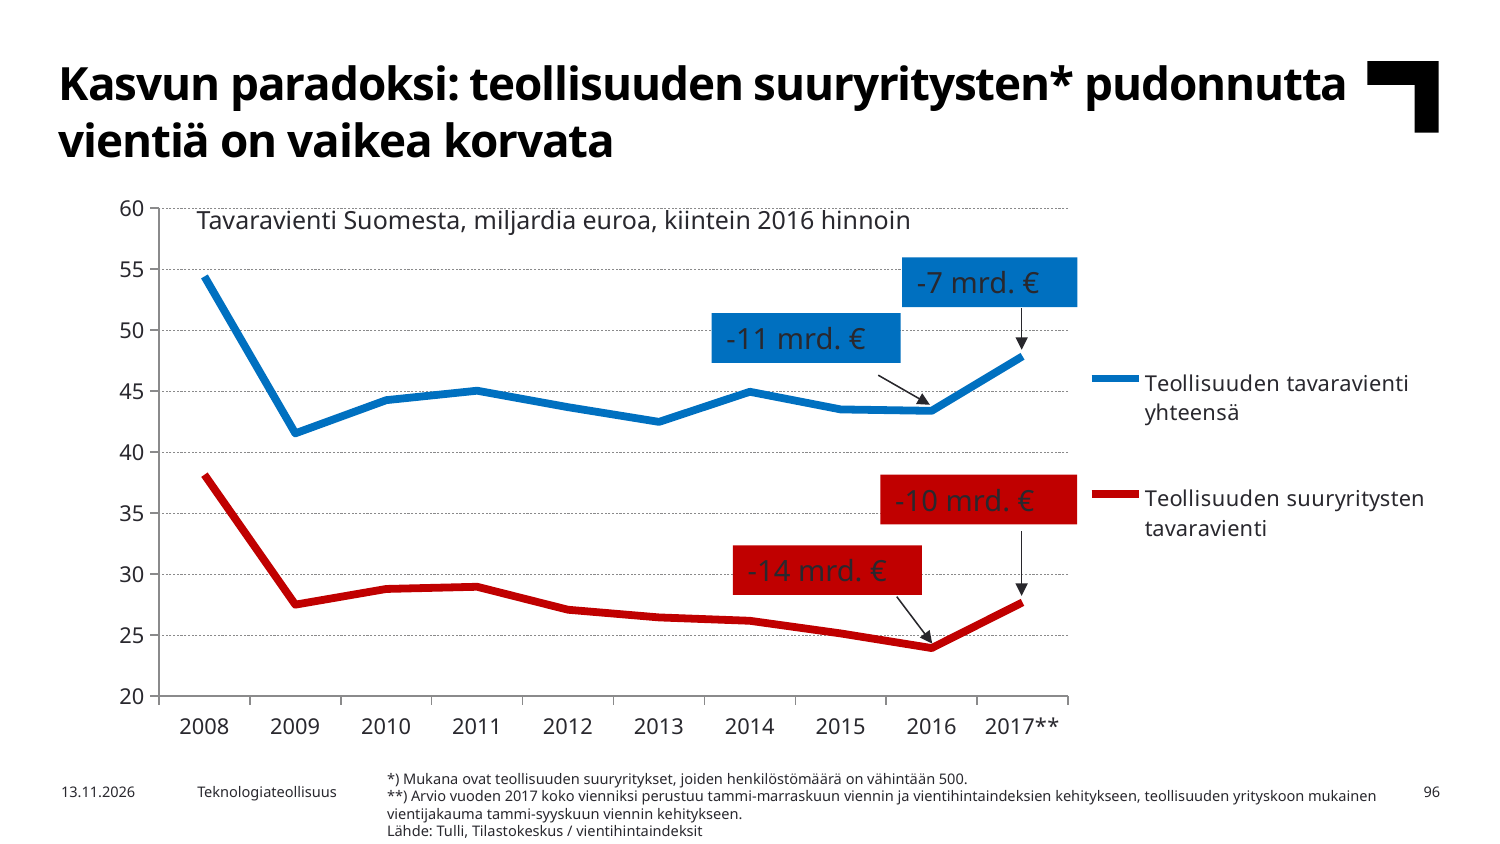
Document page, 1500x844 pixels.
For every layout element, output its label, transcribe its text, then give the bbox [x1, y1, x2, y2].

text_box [878, 374, 931, 405]
chart [62, 185, 1440, 763]
footer Teknologiateollisuus [182, 775, 395, 803]
list *) Mukana ovat teollisuuden suuryritykset, joiden henkilöstömäärä on vähintään 500. **) Arvio vuoden 2017 koko vienniksi perustuu tammi-marraskuun viennin ja vientihintaindeksien kehitykseen, teollisuuden yrityskoon mukainen vientijakauma tammi-syyskuun viennin kehitykseen. Lähde: Tulli, Tilastokeskus / vientihintaindeksit [371, 769, 1400, 786]
slide_number 96 [1313, 775, 1456, 803]
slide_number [46, 775, 182, 803]
list Kasvun paradoksi: teollisuuden suuryritysten* pudonnutta vientiä on vaikea korvata [41, 46, 1376, 153]
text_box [896, 596, 933, 644]
